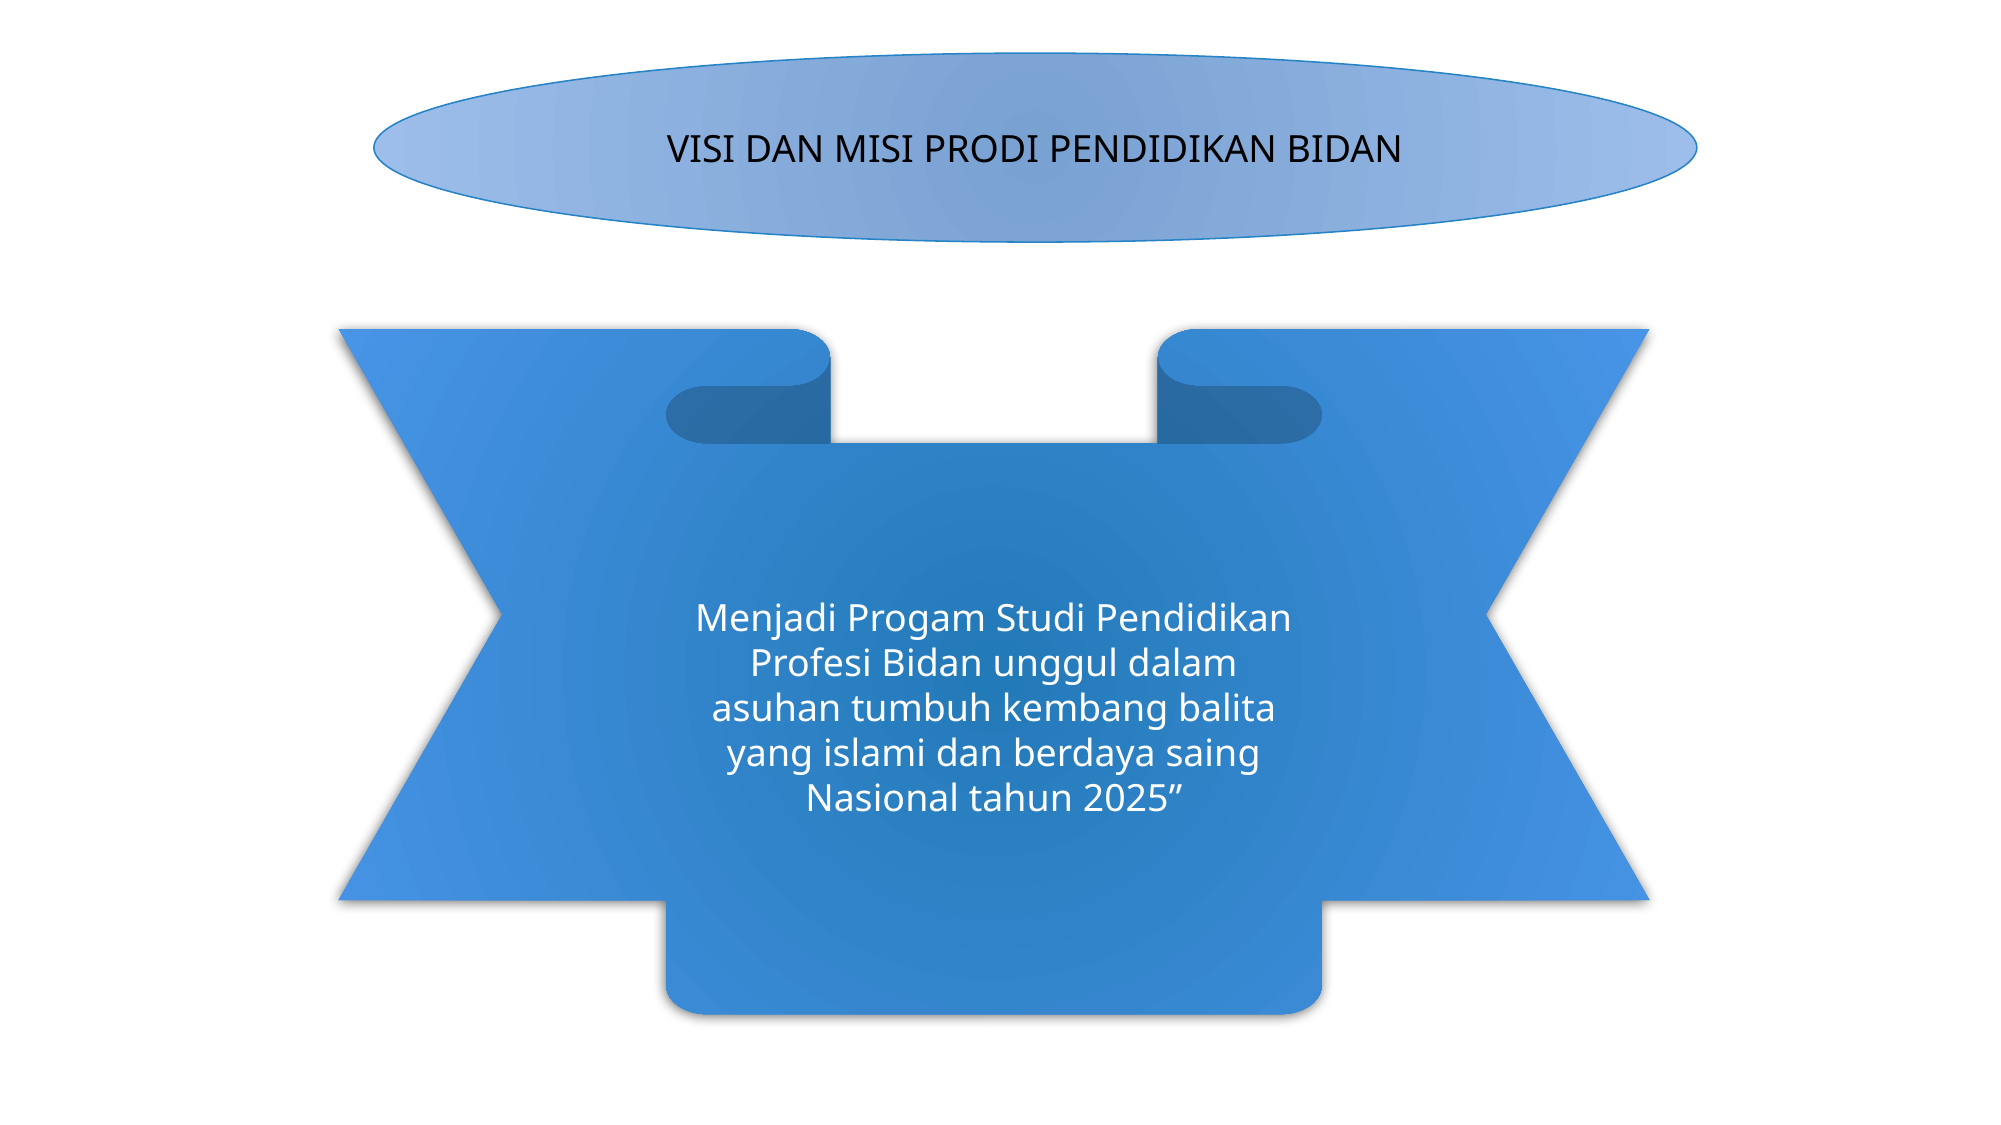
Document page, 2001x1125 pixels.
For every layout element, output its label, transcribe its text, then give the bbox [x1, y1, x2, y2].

text_box Menjadi Progam Studi Pendidikan Profesi Bidan unggul dalam asuhan tumbuh kembang balita yang islami dan berdaya saing Nasional tahun 2025” [338, 329, 1650, 1015]
text_box VISI DAN MISI PRODI PENDIDIKAN BIDAN [373, 52, 1698, 243]
